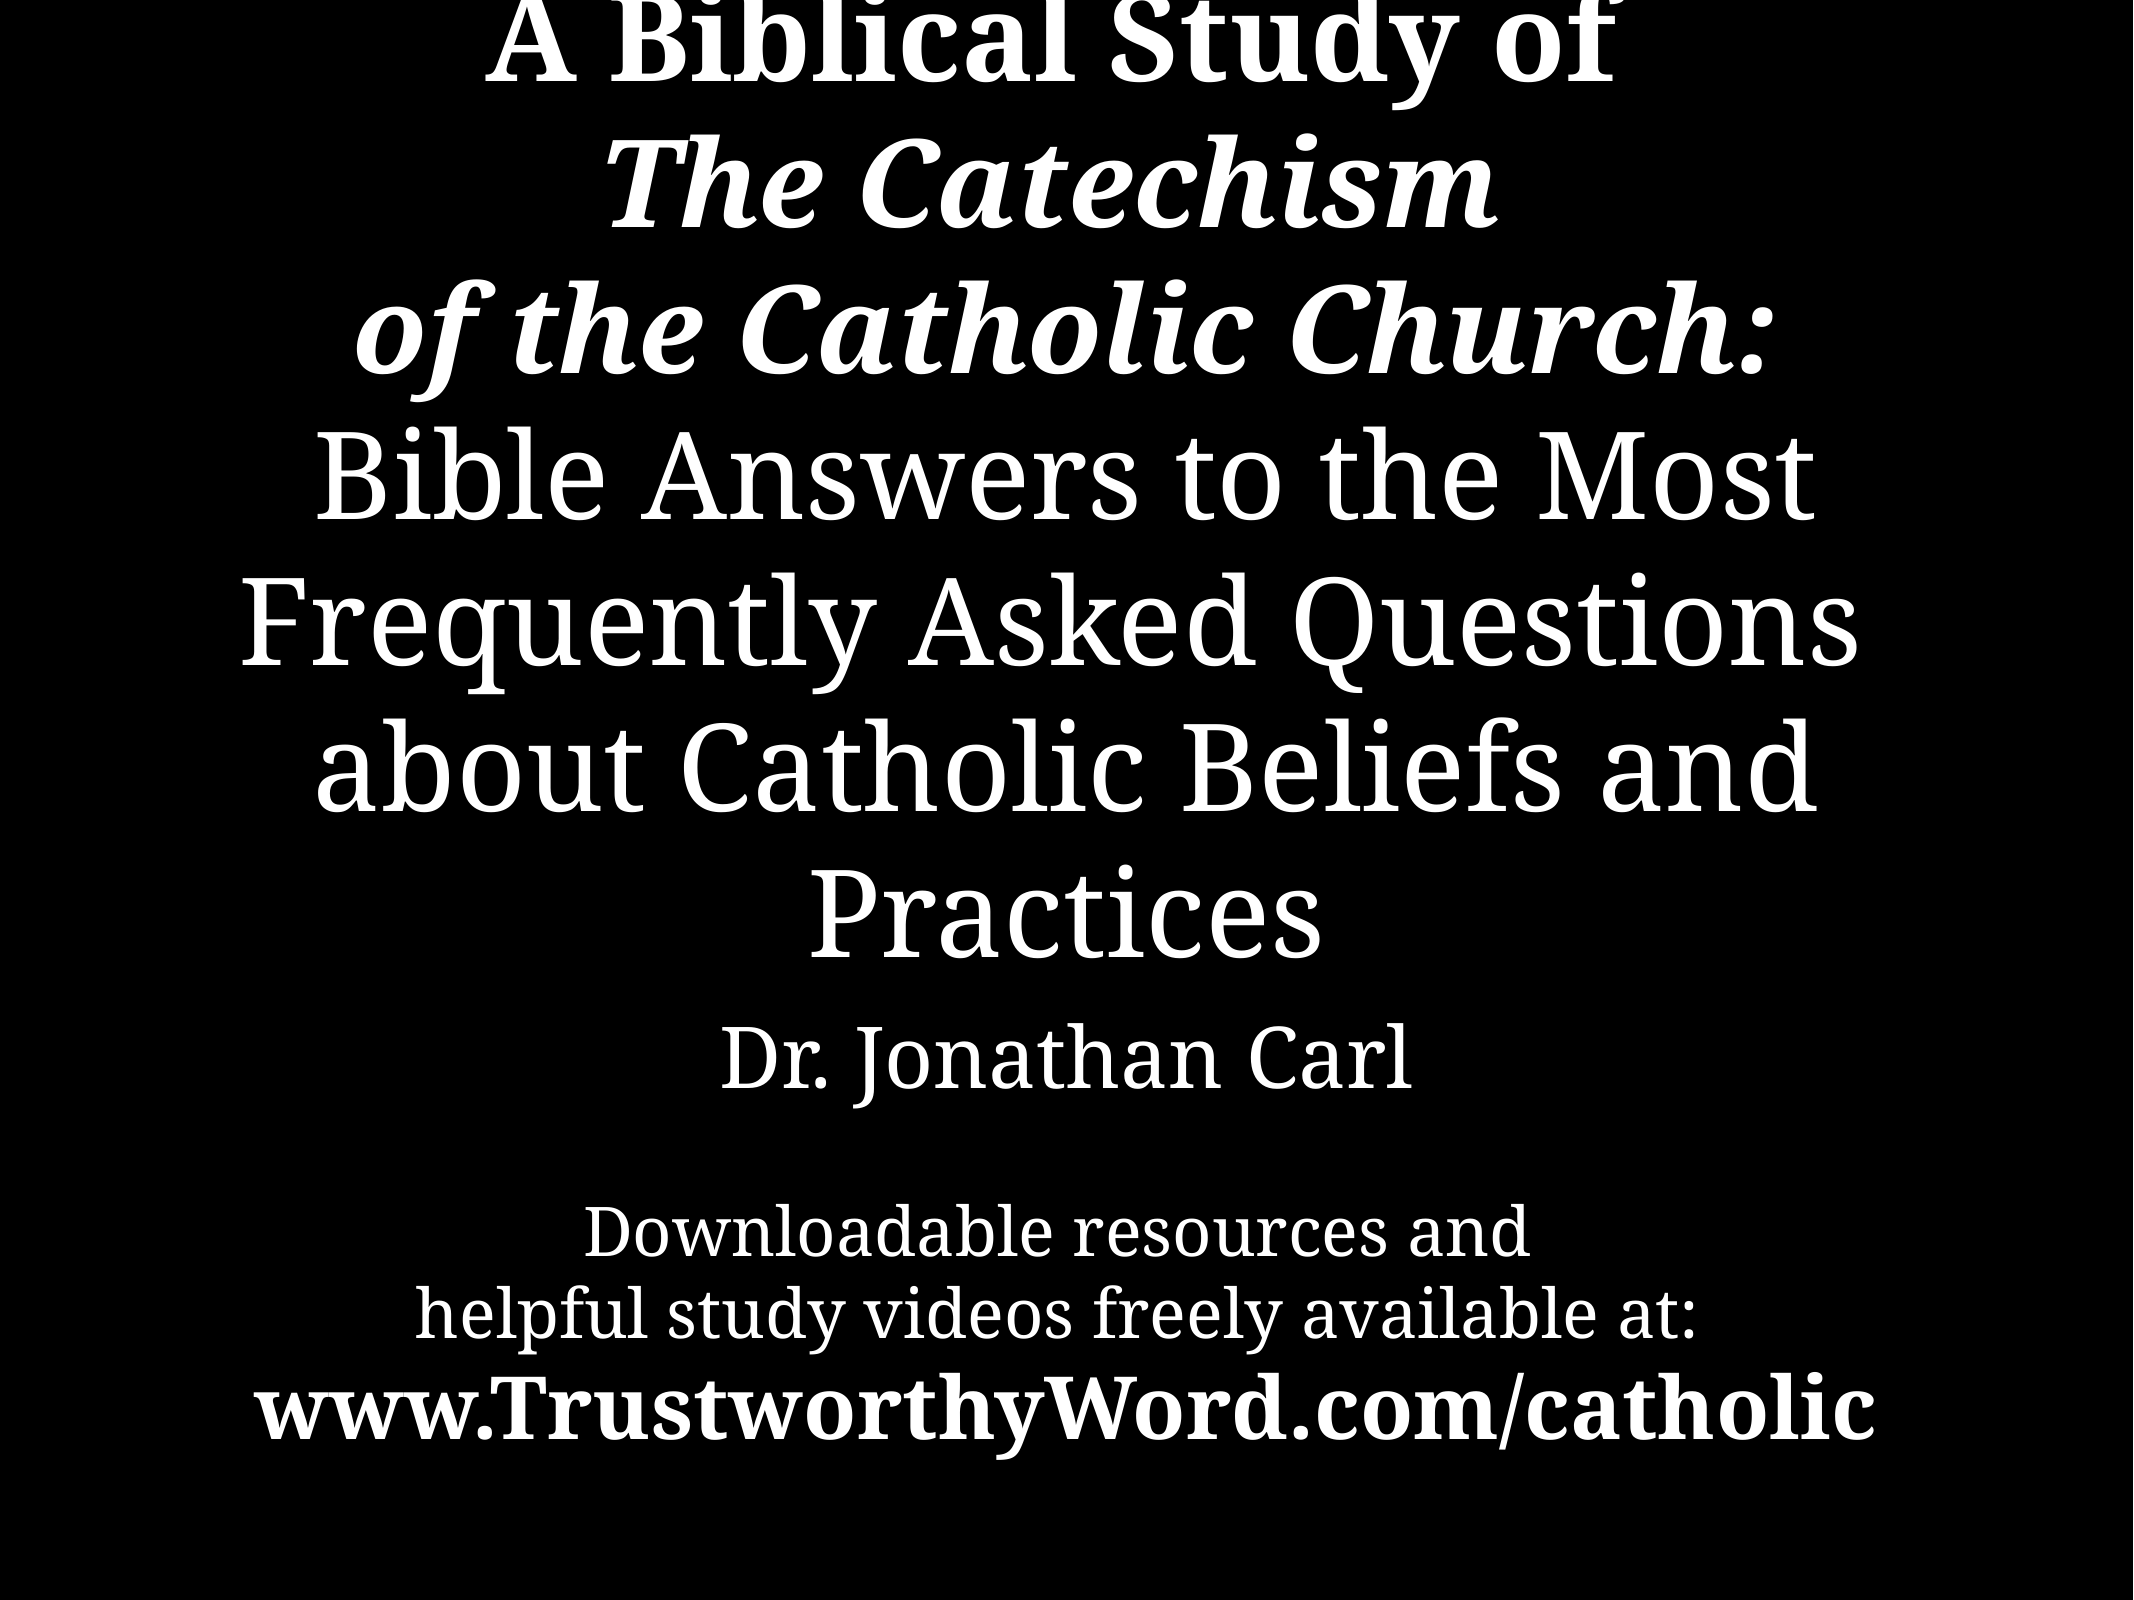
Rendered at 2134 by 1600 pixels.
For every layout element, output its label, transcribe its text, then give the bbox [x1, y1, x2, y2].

title A Biblical Study of The Catechism of the Catholic Church: Bible Answers to the Most Frequently Asked Questions about Catholic Beliefs and Practices [99, 114, 2034, 991]
subtitle Dr. Jonathan Carl Downloadable resources and helpful study videos freely available at: www.TrustworthyWord.com/catholic [207, 993, 1926, 1454]
